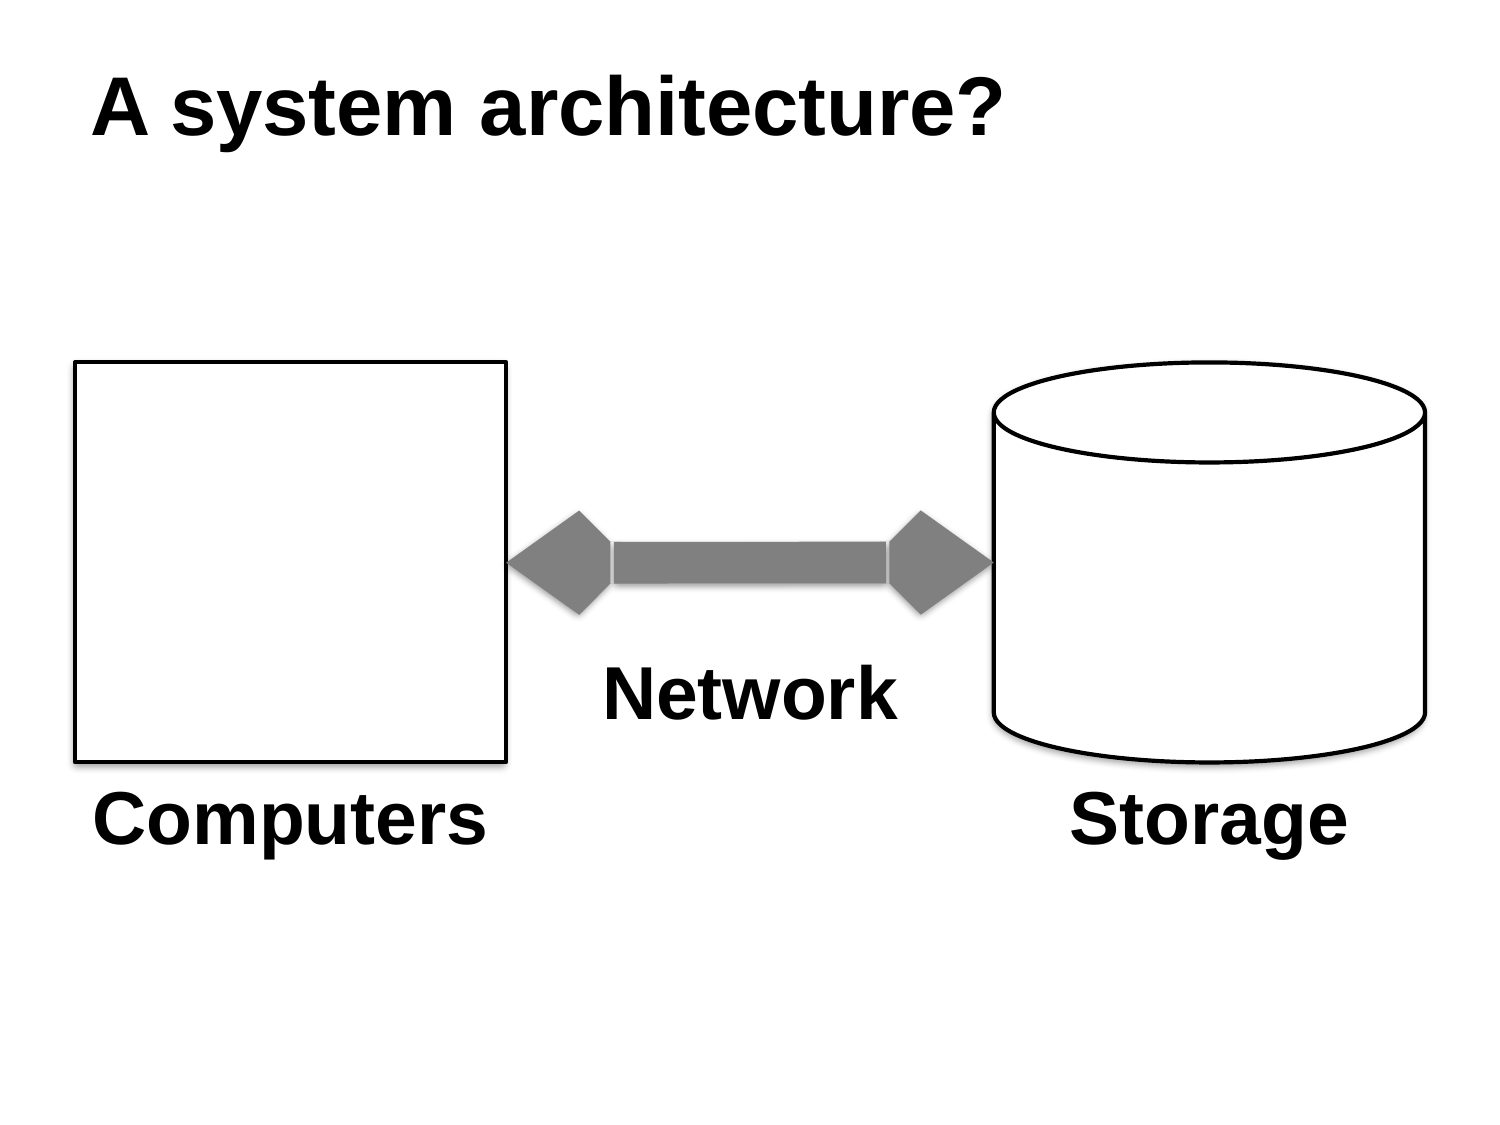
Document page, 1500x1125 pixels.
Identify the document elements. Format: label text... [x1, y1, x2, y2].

title A system architecture? [75, 45, 1425, 233]
text_box [993, 361, 1426, 762]
text_box Storage [993, 762, 1426, 868]
text_box [74, 361, 507, 763]
text_box Computers [75, 762, 507, 868]
text_box Network [506, 637, 994, 743]
